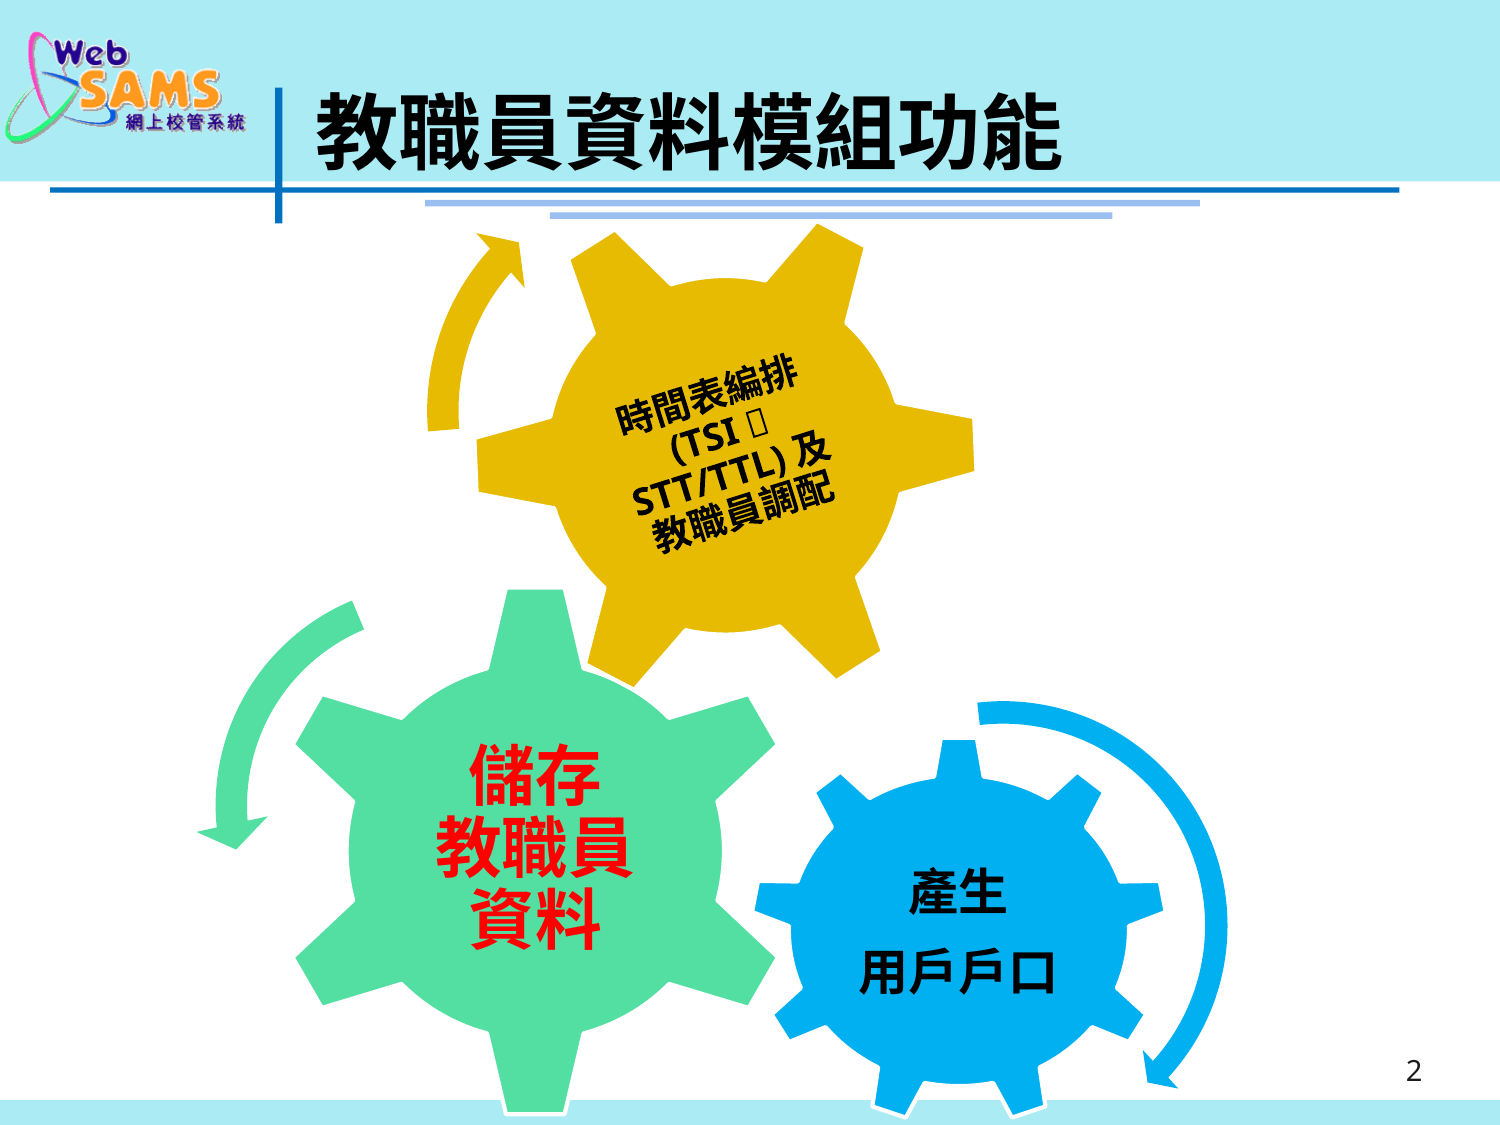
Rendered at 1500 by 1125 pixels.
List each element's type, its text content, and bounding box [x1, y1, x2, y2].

slide_number 2 [1322, 1025, 1438, 1100]
title 教職員資料模組功能 [300, 37, 1449, 188]
picture [1, 24, 258, 161]
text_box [0, 180, 1318, 1125]
